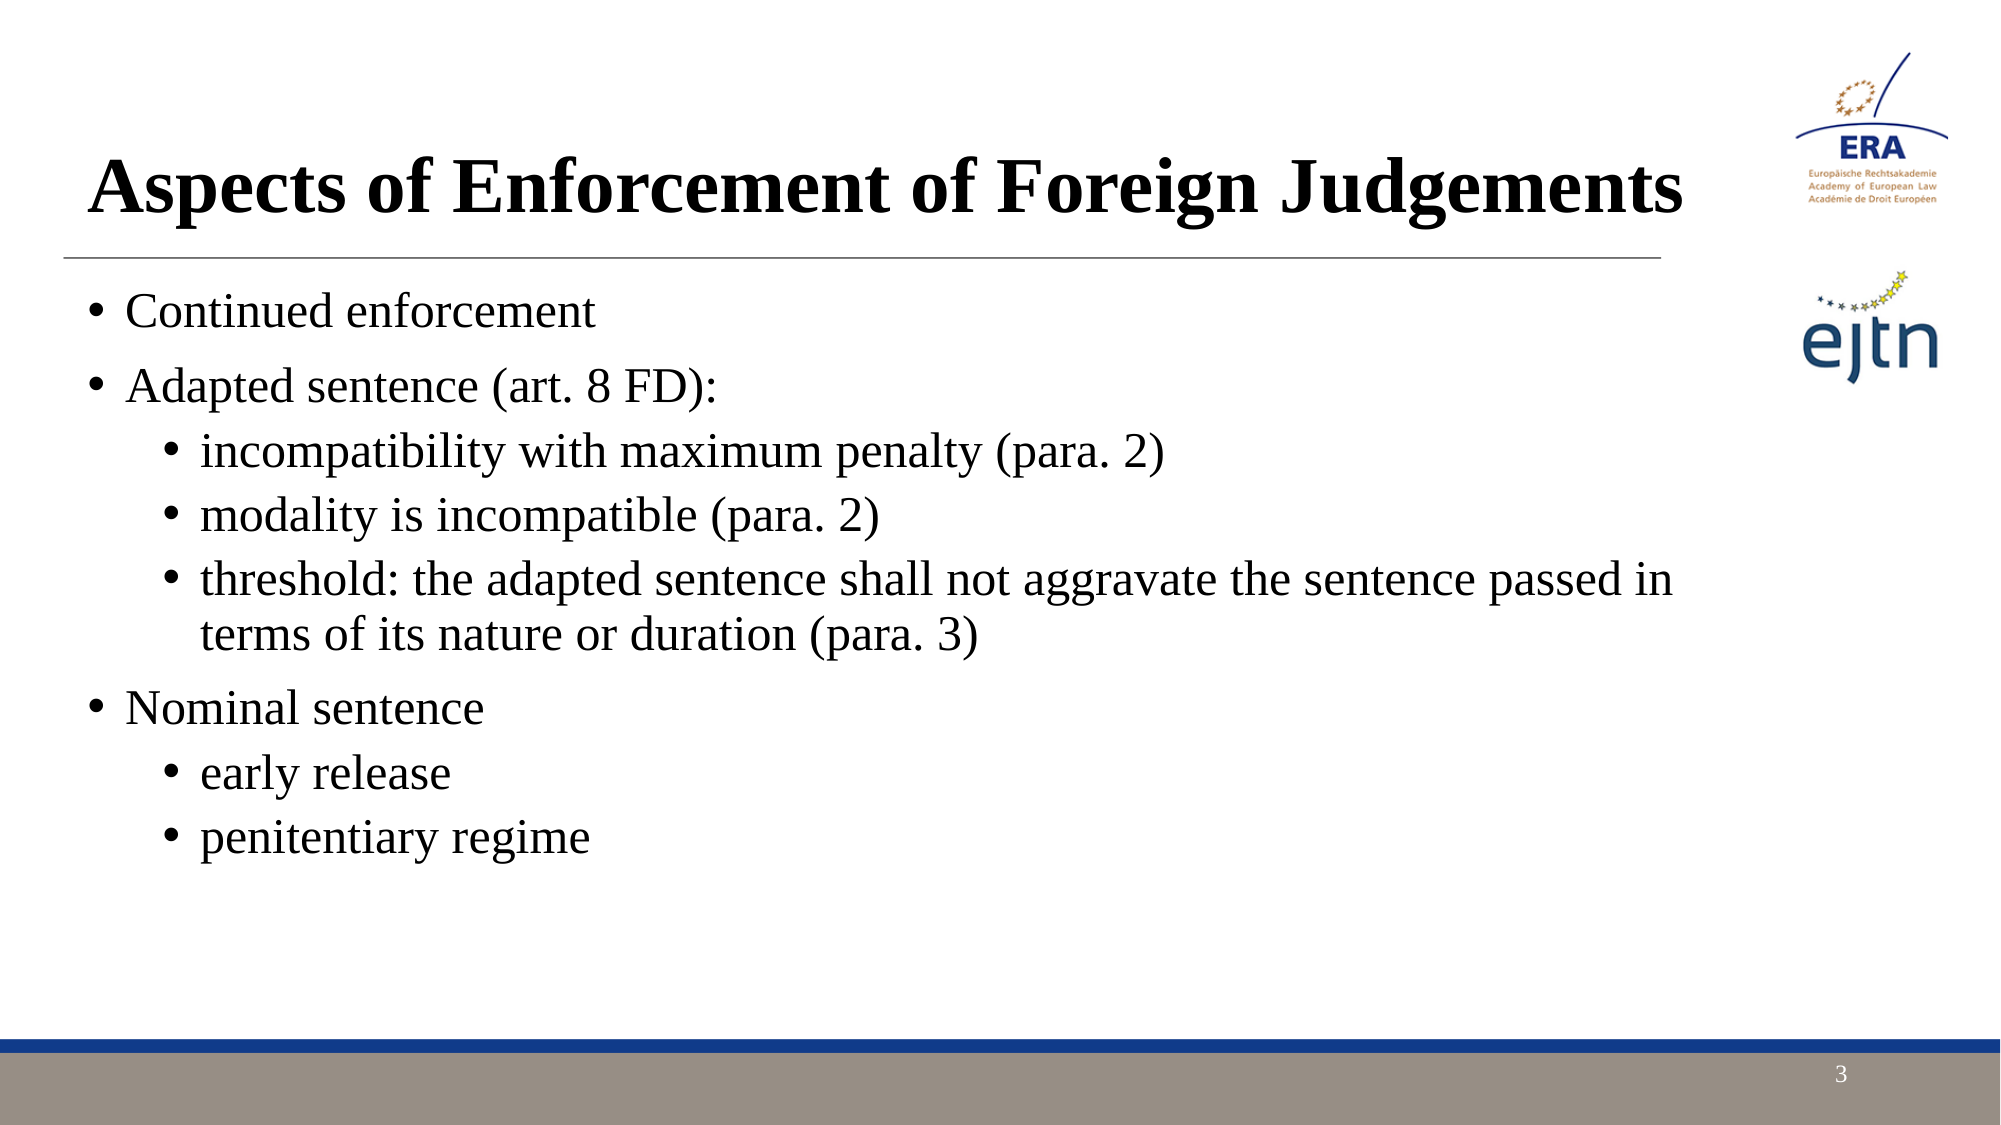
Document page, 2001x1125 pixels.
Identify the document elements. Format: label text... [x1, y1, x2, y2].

picture [0, 0, 2001, 1125]
list Continued enforcement Adapted sentence (art. 8 FD): incompatibility with maximum penalty (para. 2) modality is incompatible (para. 2) threshold: the adapted sentence shall not aggravate the sentence passed in terms of its nature or duration (para. 3) Nominal sentence early release penitentiary regime [72, 277, 1798, 992]
slide_number 3 [1412, 1042, 1863, 1103]
title Aspects of Enforcement of Foreign Judgements [72, 80, 1798, 277]
